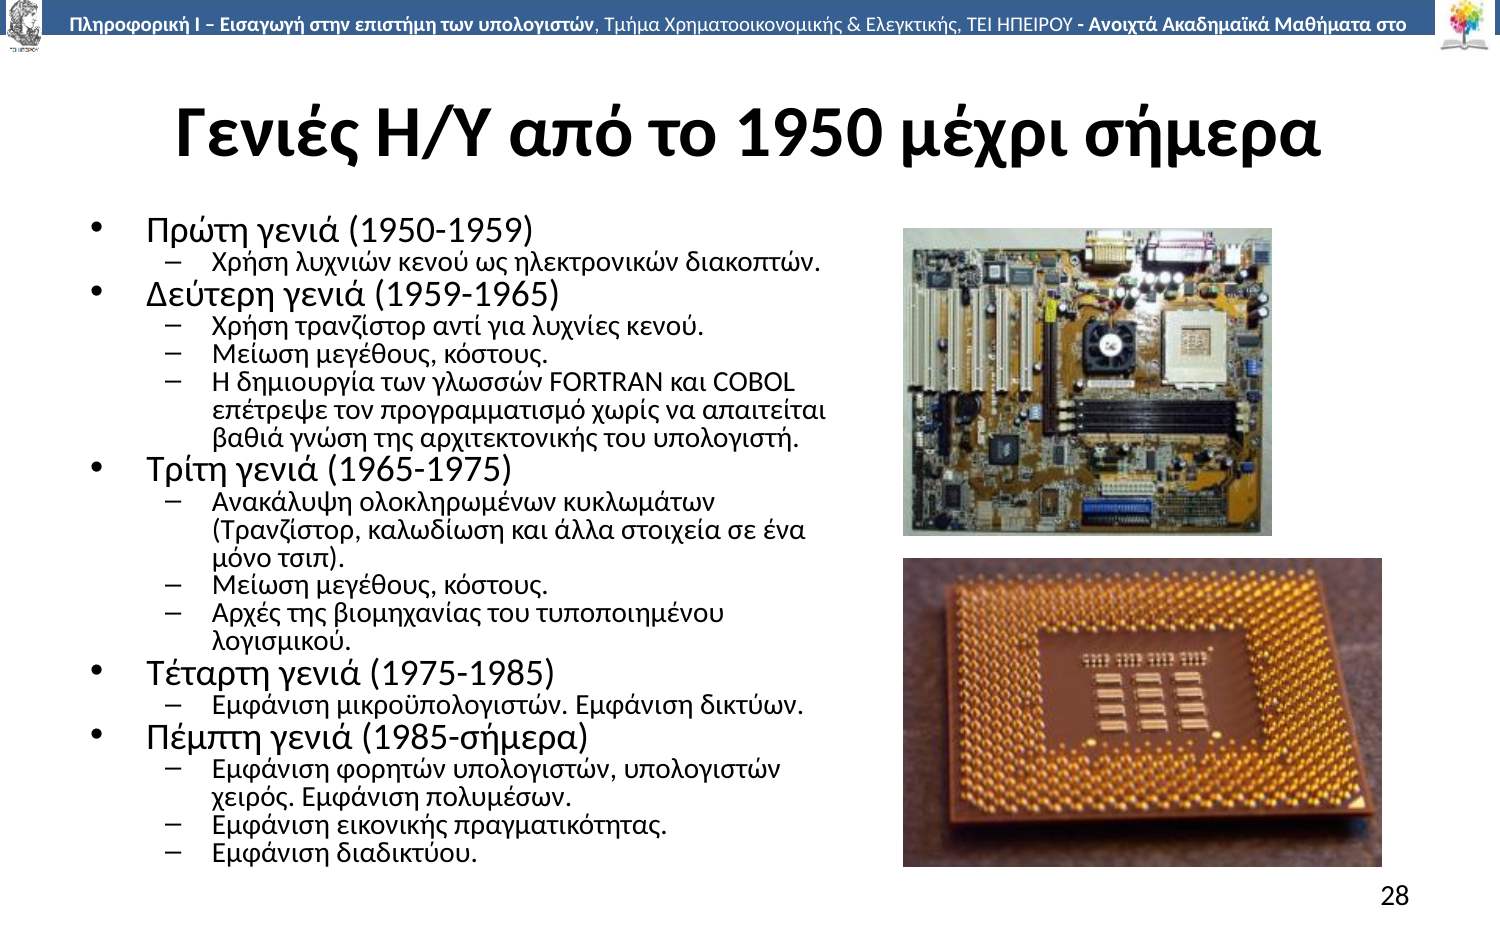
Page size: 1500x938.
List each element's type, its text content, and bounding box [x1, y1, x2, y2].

picture [903, 228, 1272, 536]
picture [903, 558, 1382, 867]
list Πρώτη γενιά (1950-1959) Χρήση λυχνιών κενού ως ηλεκτρονικών διακοπτών. Δεύτερη γενιά (1959-1965) Χρήση τρανζίστορ αντί για λυχνίες κενού. Μείωση μεγέθους, κόστους. H δημιουργία των γλωσσών FORTRAN και COBOL επέτρεψε τον προγραμματισμό χωρίς να απαιτείται βαθιά γνώση της αρχιτεκτονικής του υπολογιστή. Τρίτη γενιά (1965-1975) Ανακάλυψη ολοκληρωμένων κυκλωμάτων (Τρανζίστορ, καλωδίωση και άλλα στοιχεία σε ένα μόνο τσιπ). Μείωση μεγέθους, κόστους. Αρχές της βιομηχανίας του τυποποιημένου λογισμικού. Τέταρτη γενιά (1975-1985) Εμφάνιση μικροϋπολογιστών. Εμφάνιση δικτύων. Πέμπτη γενιά (1985-σήμερα) Εμφάνιση φορητών υπολογιστών, υπολογιστών χειρός. Εμφάνιση πολυμέσων. Εμφάνιση εικονικής πραγματικότητας. Εμφάνιση διαδικτύου. [75, 205, 880, 561]
title Γενιές Η/Υ από το 1950 μέχρι σήμερα [75, 49, 1425, 206]
slide_number 28 [1074, 868, 1425, 919]
picture [6, 0, 42, 54]
picture [1435, 0, 1495, 52]
